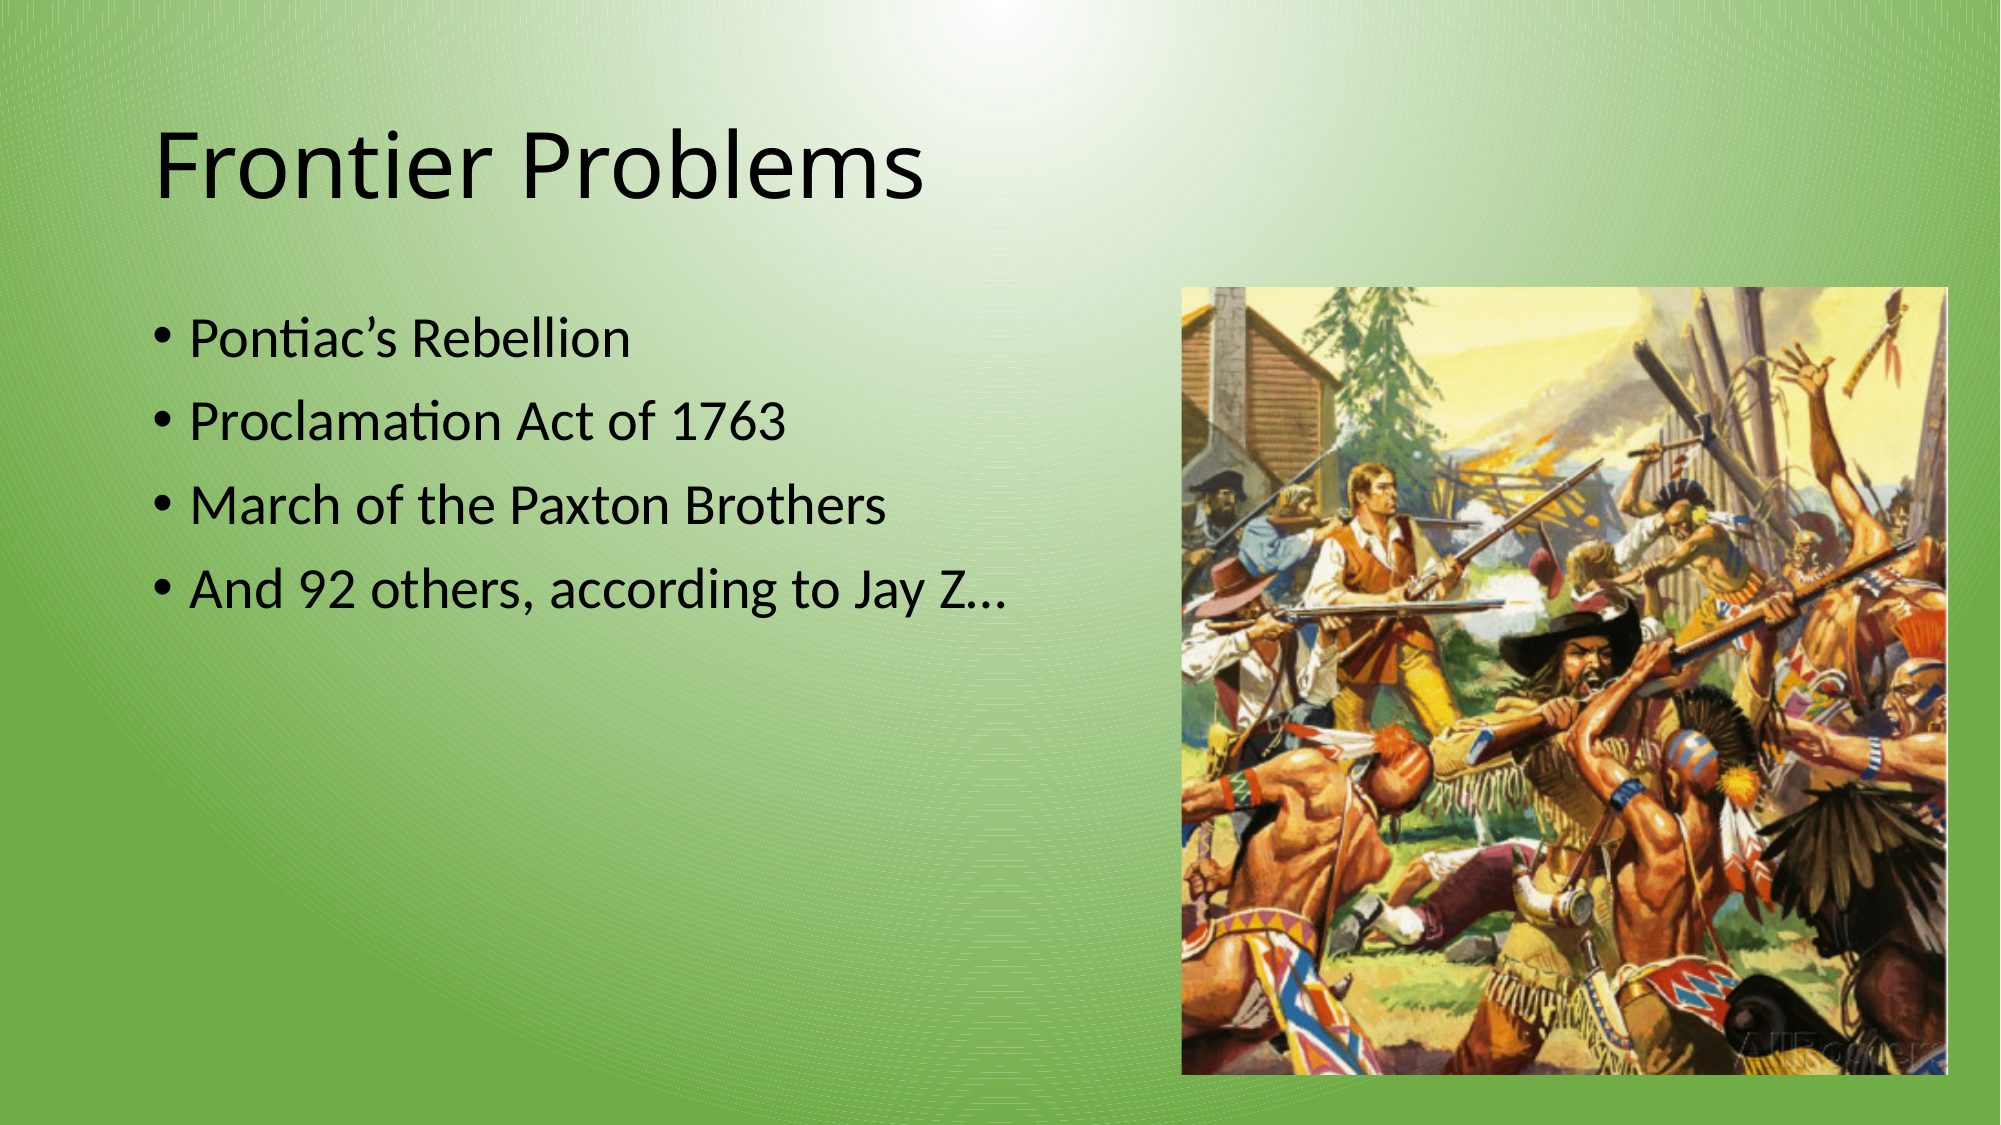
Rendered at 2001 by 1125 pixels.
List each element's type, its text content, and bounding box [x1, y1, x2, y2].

picture [1181, 287, 1949, 1075]
list Pontiac’s Rebellion Proclamation Act of 1763 March of the Paxton Brothers And 92 others, according to Jay Z… [137, 299, 1181, 1014]
title Frontier Problems [137, 59, 1863, 278]
